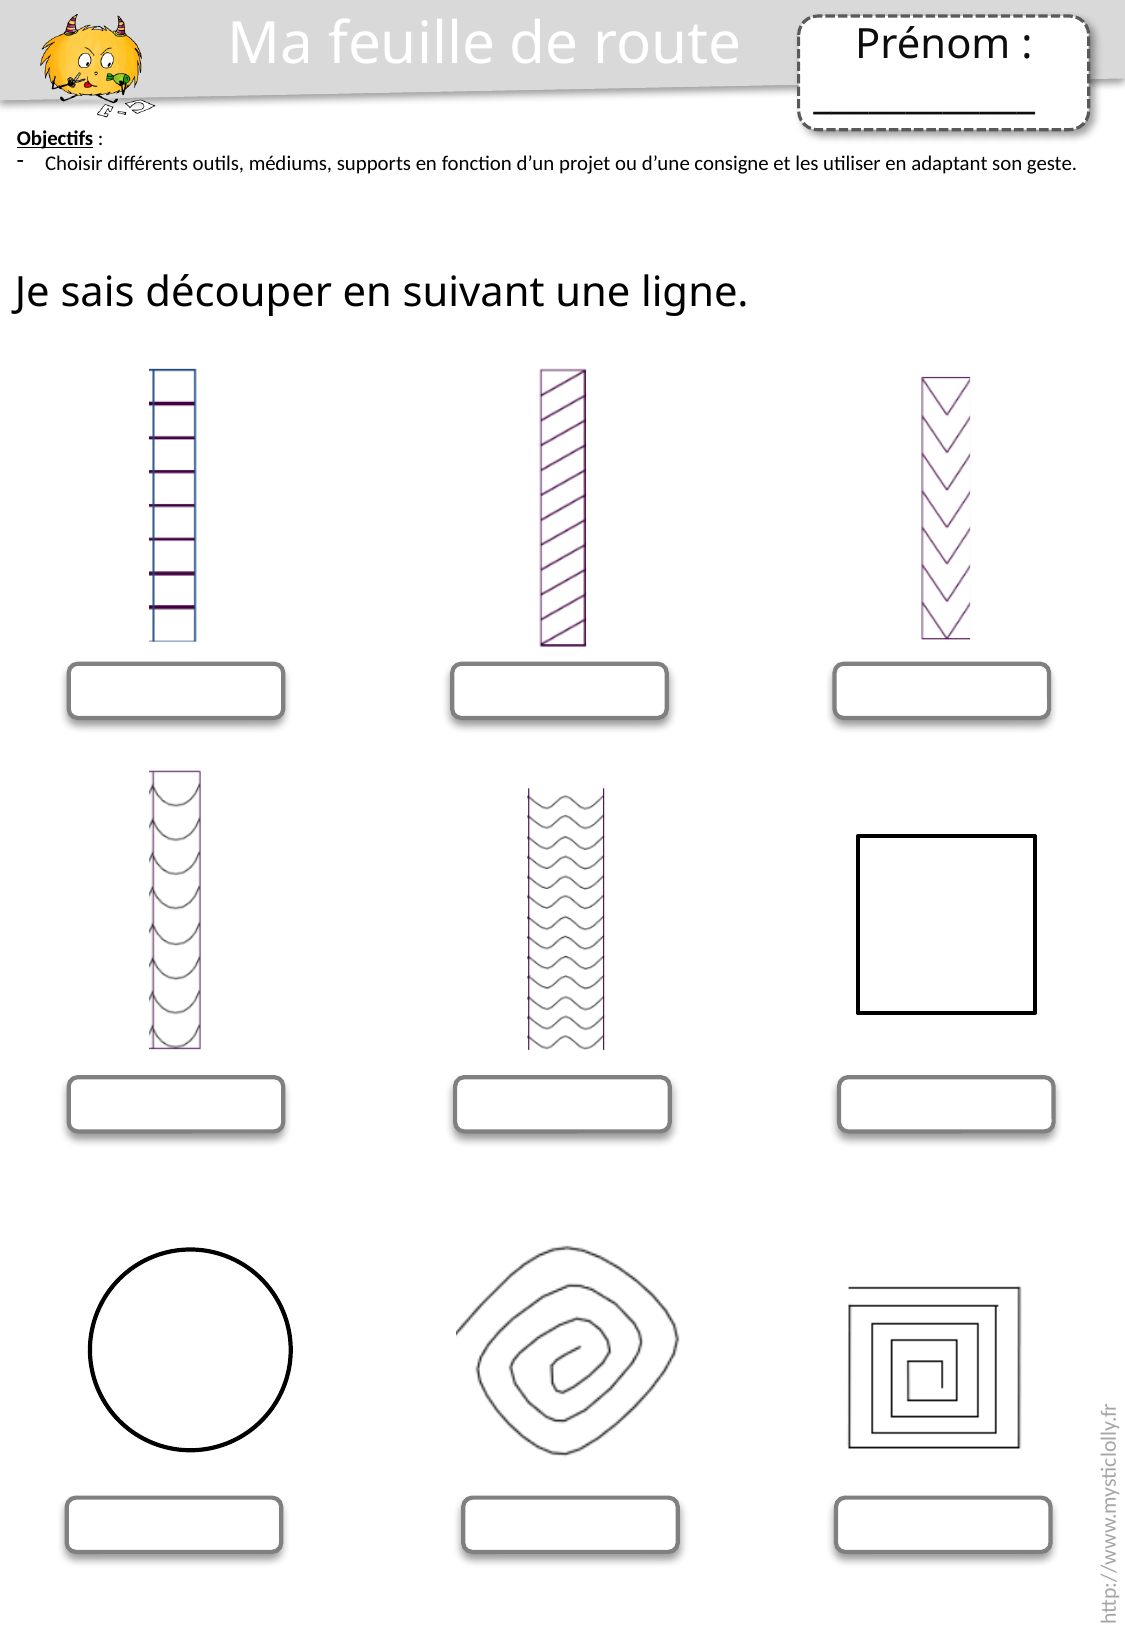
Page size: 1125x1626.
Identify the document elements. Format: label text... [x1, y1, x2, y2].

text_box Objectifs : Choisir différents outils, médiums, supports en fonction d’un projet ou d’une consigne et les utiliser en adaptant son geste. [2, 117, 1106, 183]
picture [455, 1237, 693, 1461]
picture [28, 765, 325, 1061]
text_box [453, 1075, 672, 1134]
picture [807, 375, 1080, 648]
text_box [66, 1075, 286, 1134]
text_box [64, 1495, 284, 1555]
text_box [856, 834, 1037, 1015]
text_box [461, 1495, 680, 1555]
text_box [832, 661, 1052, 721]
picture [35, 14, 161, 117]
text_box [66, 661, 286, 721]
text_box [450, 661, 669, 721]
text_box [87, 1247, 293, 1453]
text_box [833, 1495, 1053, 1555]
picture [833, 1272, 1024, 1455]
picture [434, 788, 707, 1061]
text_box [836, 1075, 1056, 1134]
picture [420, 363, 705, 648]
text_box Je sais découper en suivant une ligne. [0, 257, 1125, 323]
picture [34, 363, 314, 642]
